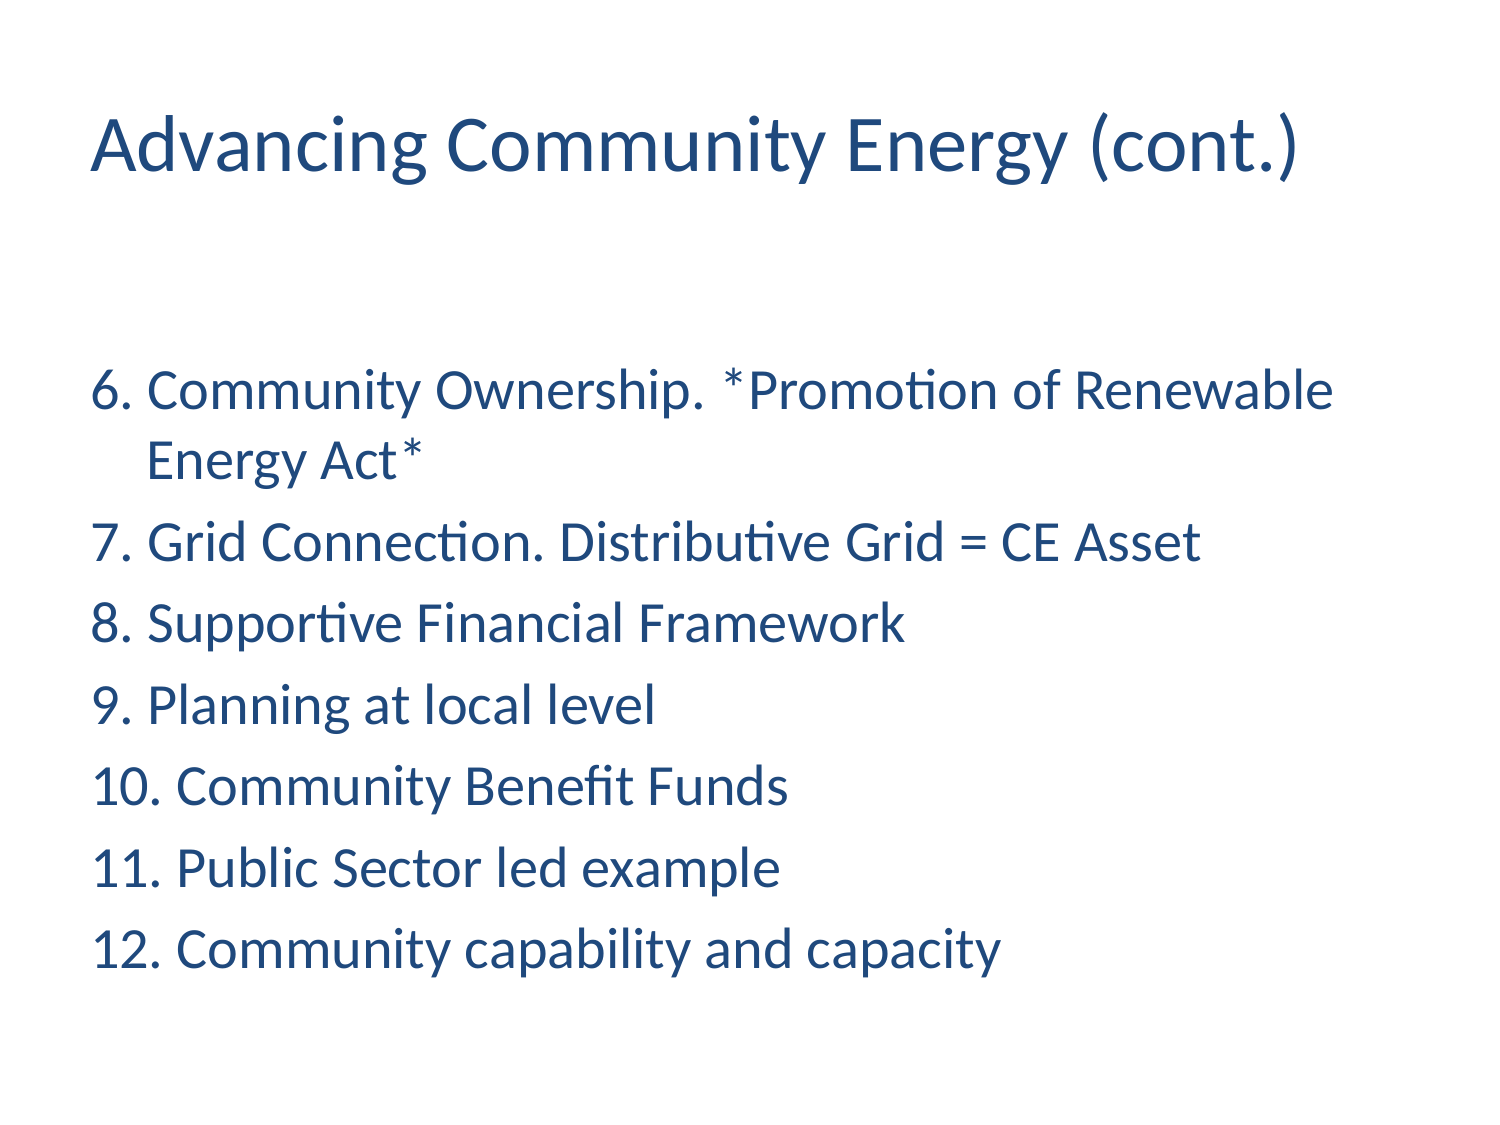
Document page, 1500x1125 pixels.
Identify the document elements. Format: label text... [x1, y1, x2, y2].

list 6. Community Ownership. *Promotion of Renewable Energy Act* 7. Grid Connection. Distributive Grid = CE Asset 8. Supportive Financial Framework 9. Planning at local level 10. Community Benefit Funds 11. Public Sector led example 12. Community capability and capacity [75, 262, 1425, 1005]
title Advancing Community Energy (cont.) [75, 45, 1425, 233]
